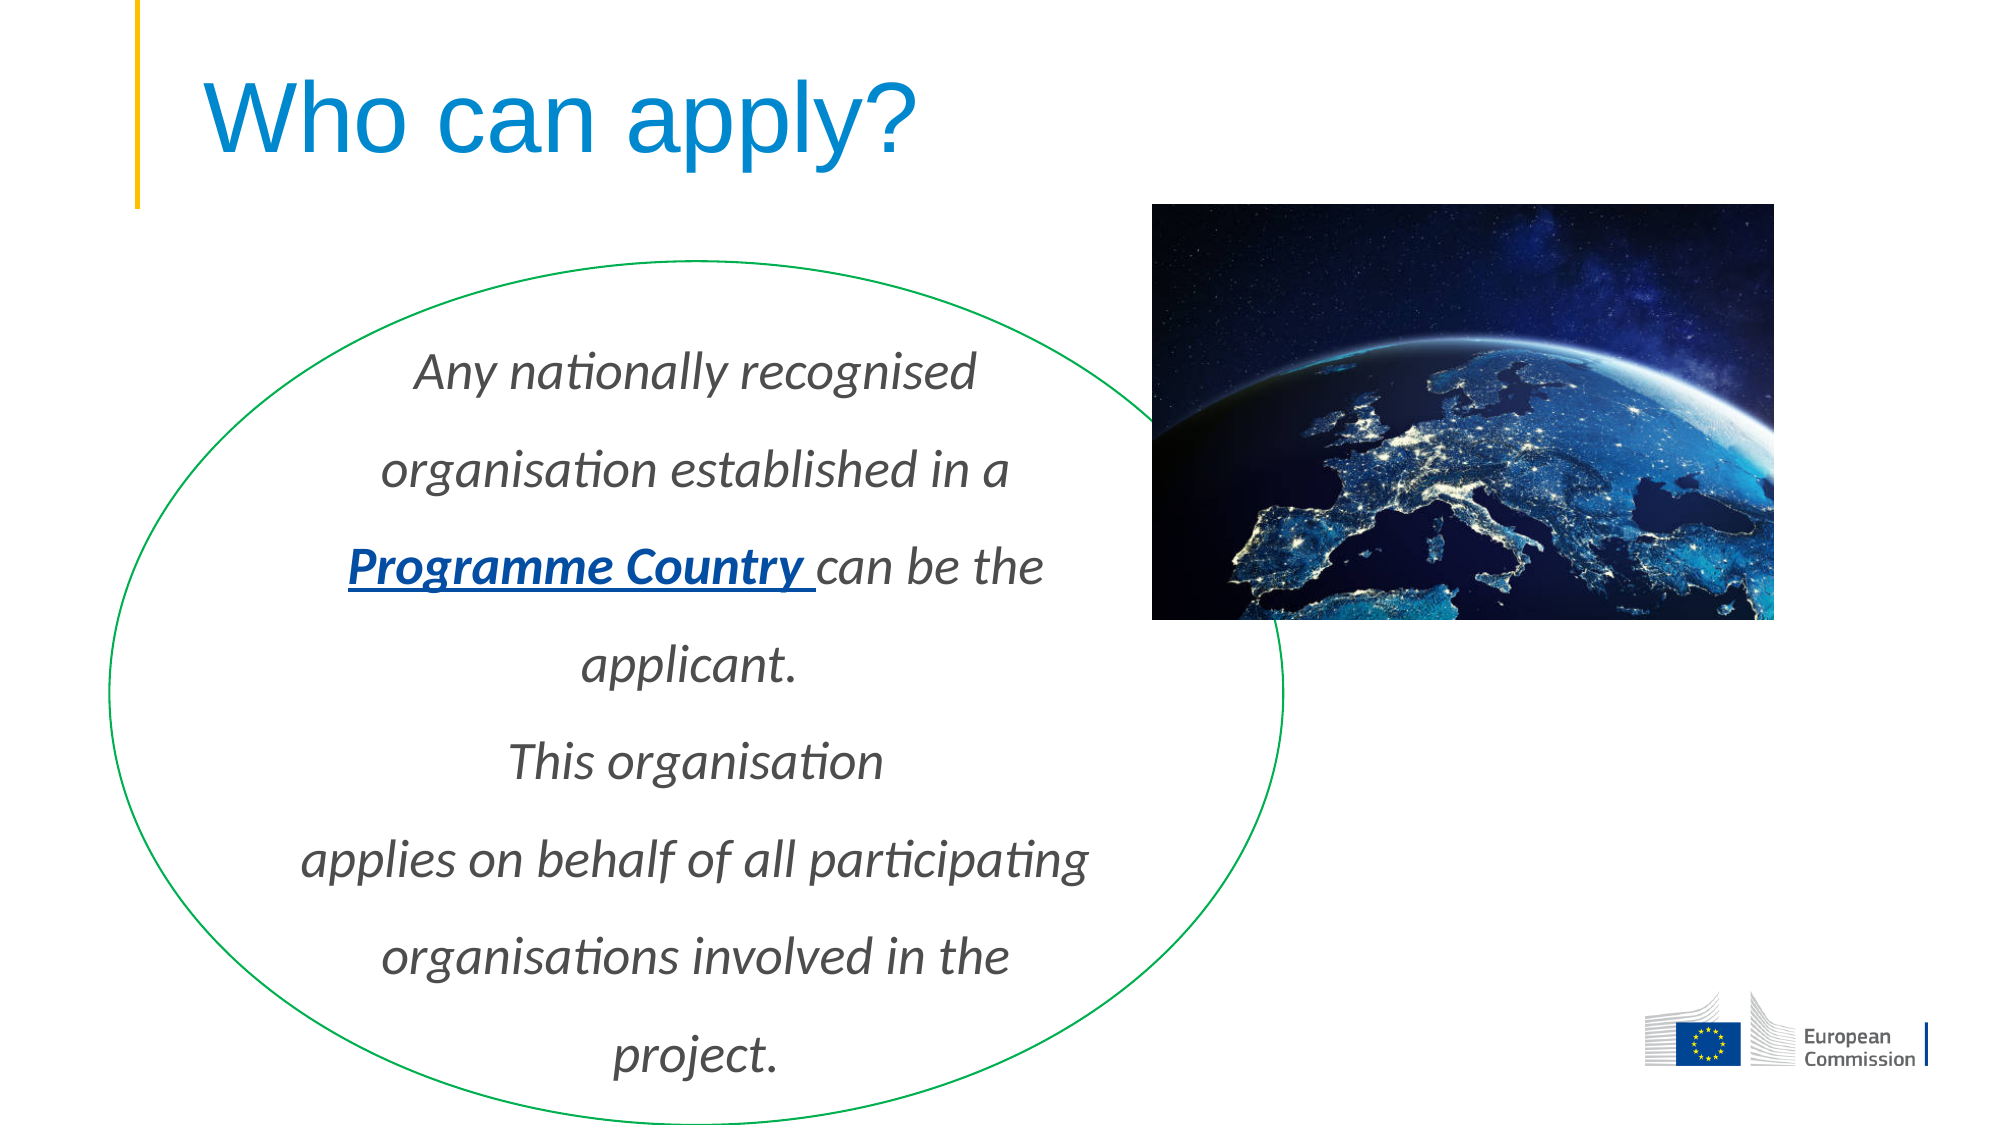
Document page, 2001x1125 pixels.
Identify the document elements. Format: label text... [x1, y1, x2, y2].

picture [1152, 204, 1774, 620]
picture [1645, 991, 1928, 1066]
text_box Who can apply? [188, 44, 1390, 180]
text_box Any nationally recognised organisation established in a Programme Country can be the applicant. This organisation applies on behalf of all participating organisations involved in the project. [108, 260, 1285, 1125]
